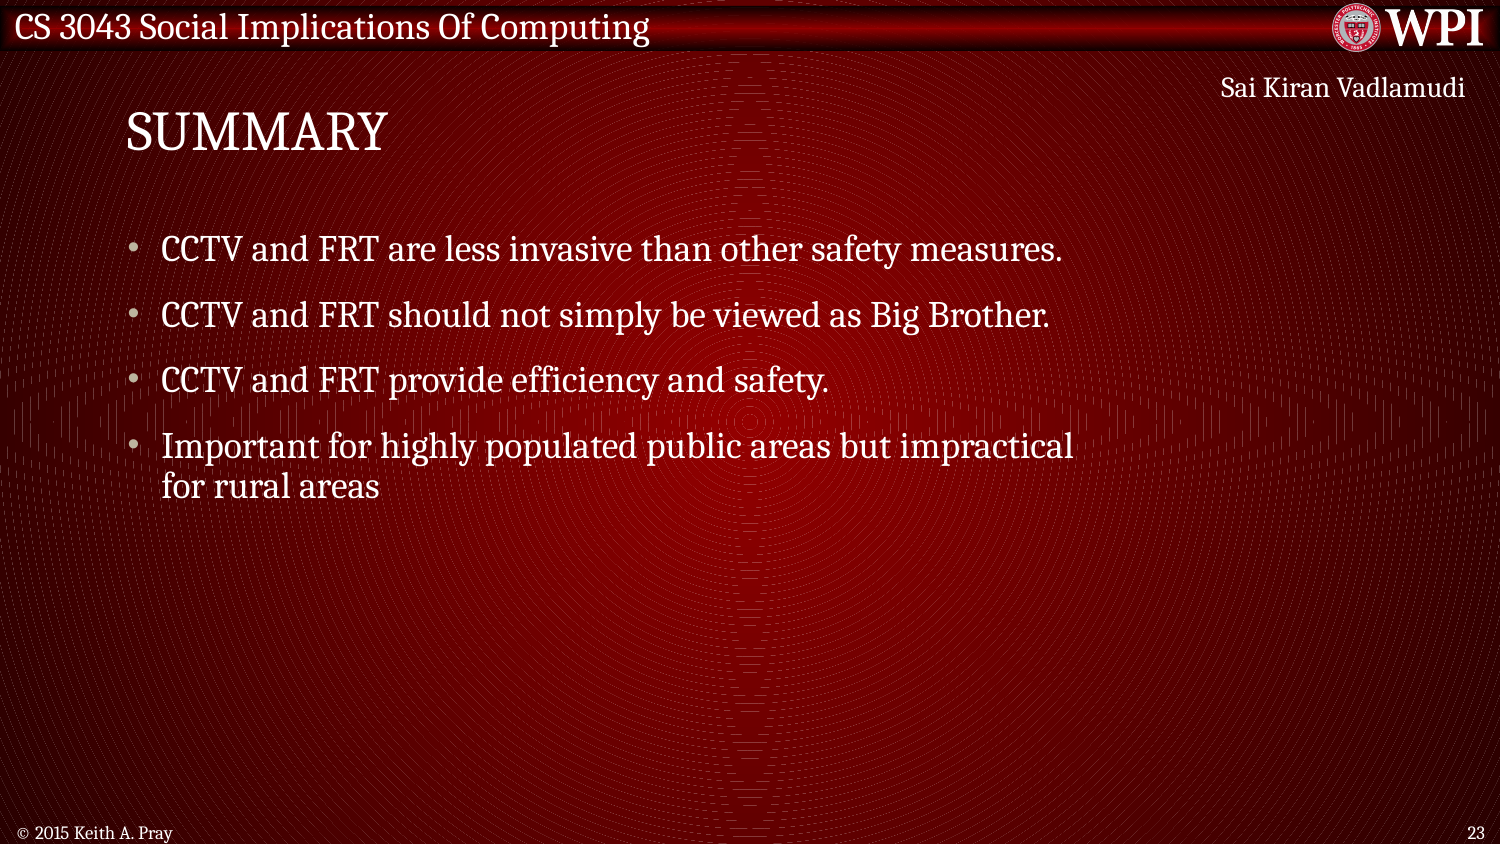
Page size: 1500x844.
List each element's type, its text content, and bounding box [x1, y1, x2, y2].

picture [1332, 3, 1483, 52]
text_box Sai Kiran Vadlamudi [1123, 61, 1481, 111]
footer © 2015 Keith A. Pray [0, 819, 913, 844]
list CCTV and FRT are less invasive than other safety measures. CCTV and FRT should not simply be viewed as Big Brother. CCTV and FRT provide efficiency and safety. Important for highly populated public areas but impractical for rural areas [112, 221, 1124, 772]
slide_number 23 [1397, 819, 1500, 844]
title Summary [112, 59, 1388, 210]
